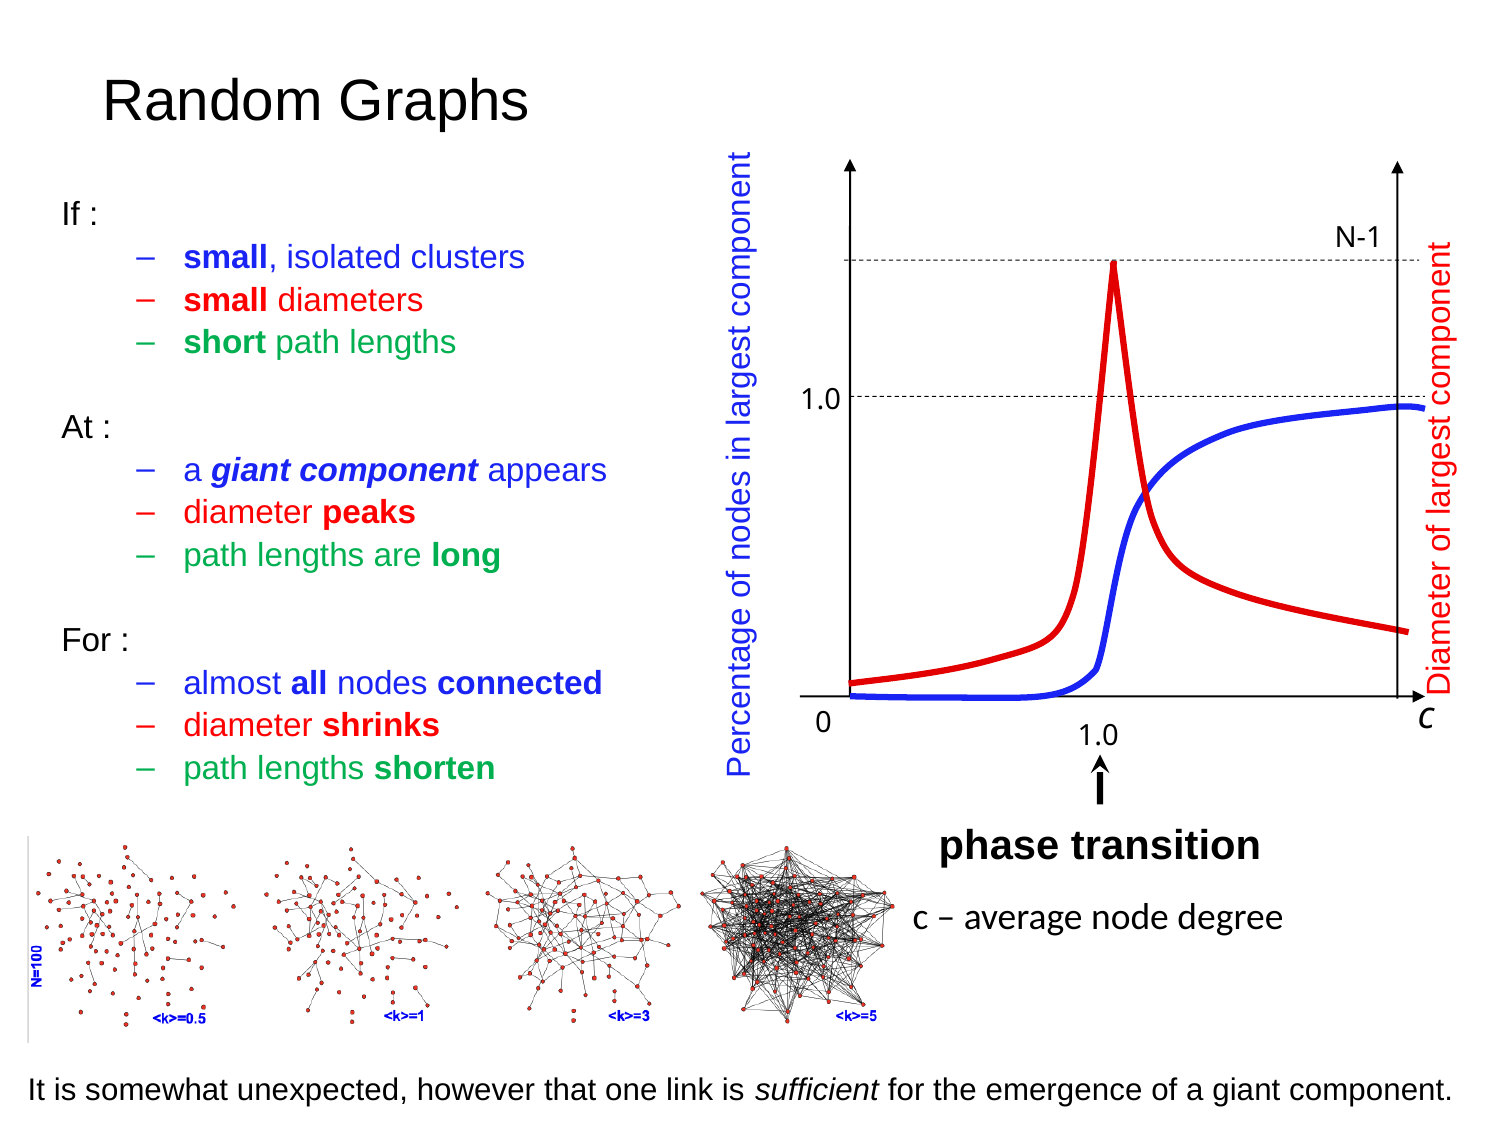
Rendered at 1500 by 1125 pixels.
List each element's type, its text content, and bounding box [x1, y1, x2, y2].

text_box [1398, 619, 1409, 633]
text_box c [1410, 683, 1443, 760]
text_box c – average node degree [897, 884, 1299, 945]
picture [27, 836, 895, 1043]
text_box It is somewhat unexpected, however that one link is sufficient for the emergence of a giant component. [12, 1061, 1500, 1114]
text_box [1398, 406, 1426, 423]
text_box [843, 158, 857, 260]
text_box 0 [800, 696, 847, 746]
text_box [370, 337, 401, 398]
text_box [848, 264, 1113, 684]
text_box phase transition [923, 810, 1277, 876]
text_box [1093, 754, 1107, 767]
text_box [1245, 406, 1397, 478]
text_box Percentage of nodes in largest component [709, 99, 780, 832]
text_box Diameter of largest component [1409, 103, 1480, 835]
text_box Random Graphs [87, 62, 1438, 150]
text_box [1391, 160, 1404, 210]
text_box 1.0 [1062, 708, 1134, 759]
text_box N-1 [1319, 210, 1399, 261]
text_box [1112, 262, 1397, 630]
text_box 1.0 [785, 373, 857, 423]
text_box [849, 493, 1161, 698]
